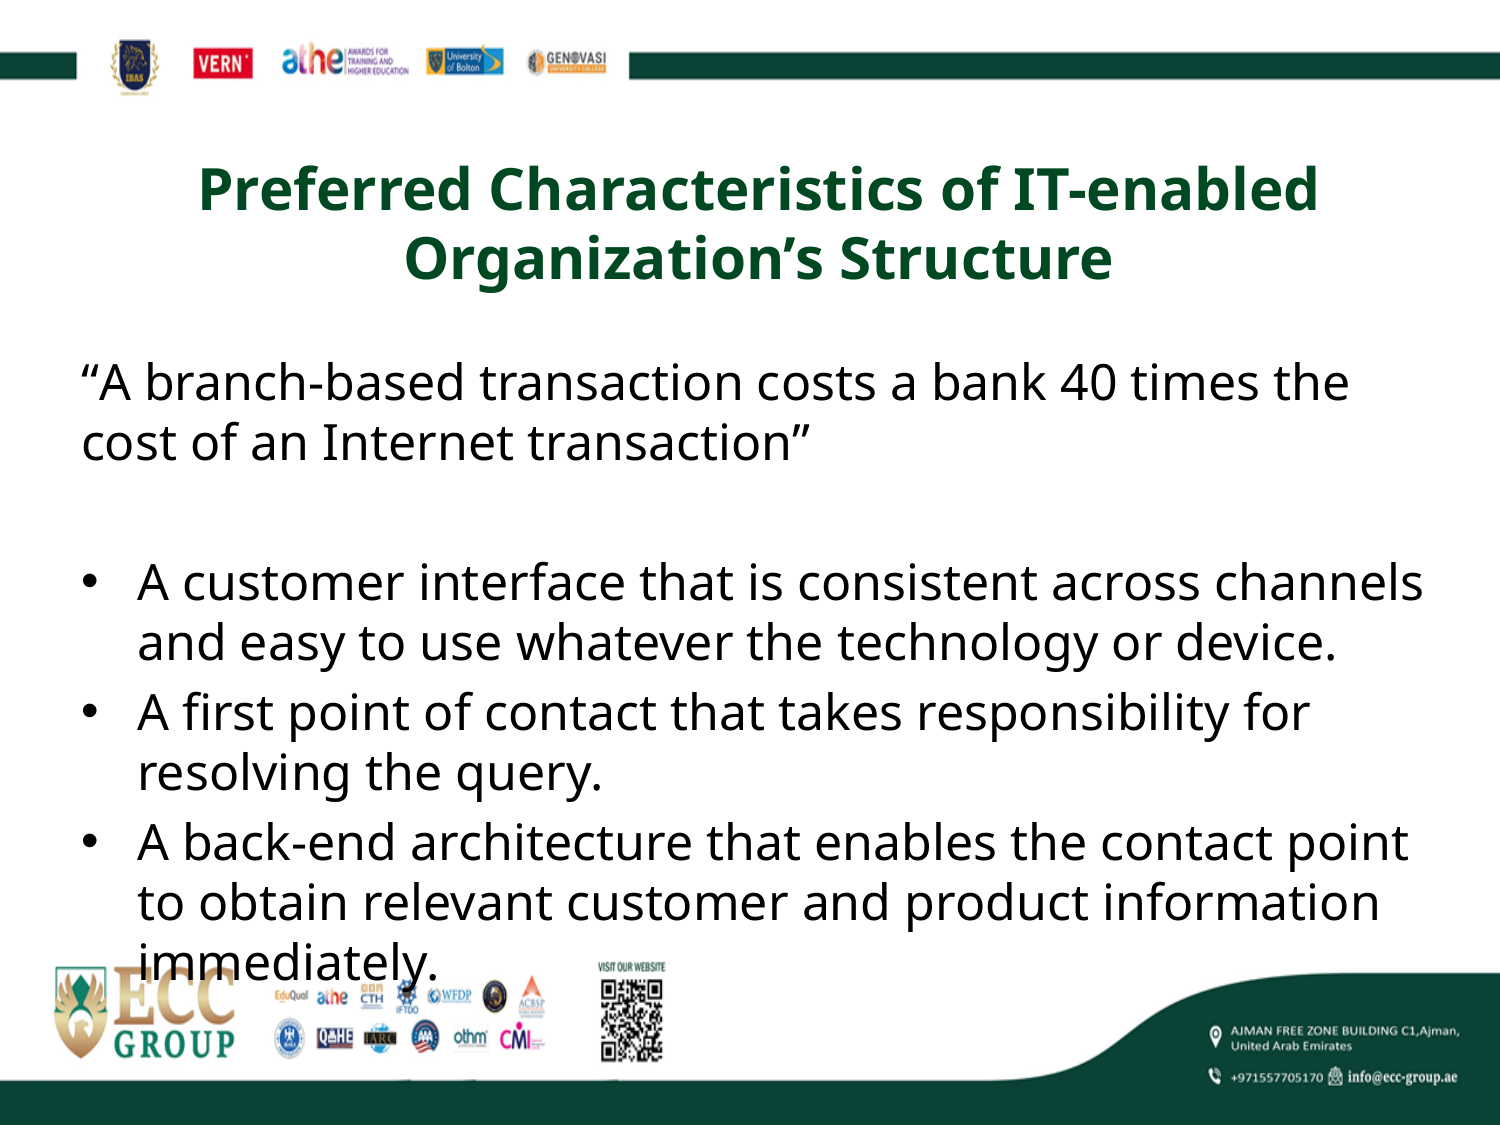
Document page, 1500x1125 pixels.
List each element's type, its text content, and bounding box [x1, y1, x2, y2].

list “A branch-based transaction costs a bank 40 times the cost of an Internet transaction” A customer interface that is consistent across channels and easy to use whatever the technology or device. A first point of contact that takes responsibility for resolving the query. A back-end architecture that enables the contact point to obtain relevant customer and product information immediately. [66, 342, 1453, 1040]
picture [0, 0, 1500, 1125]
title Preferred Characteristics of IT-enabled Organization’s Structure [172, 128, 1346, 316]
